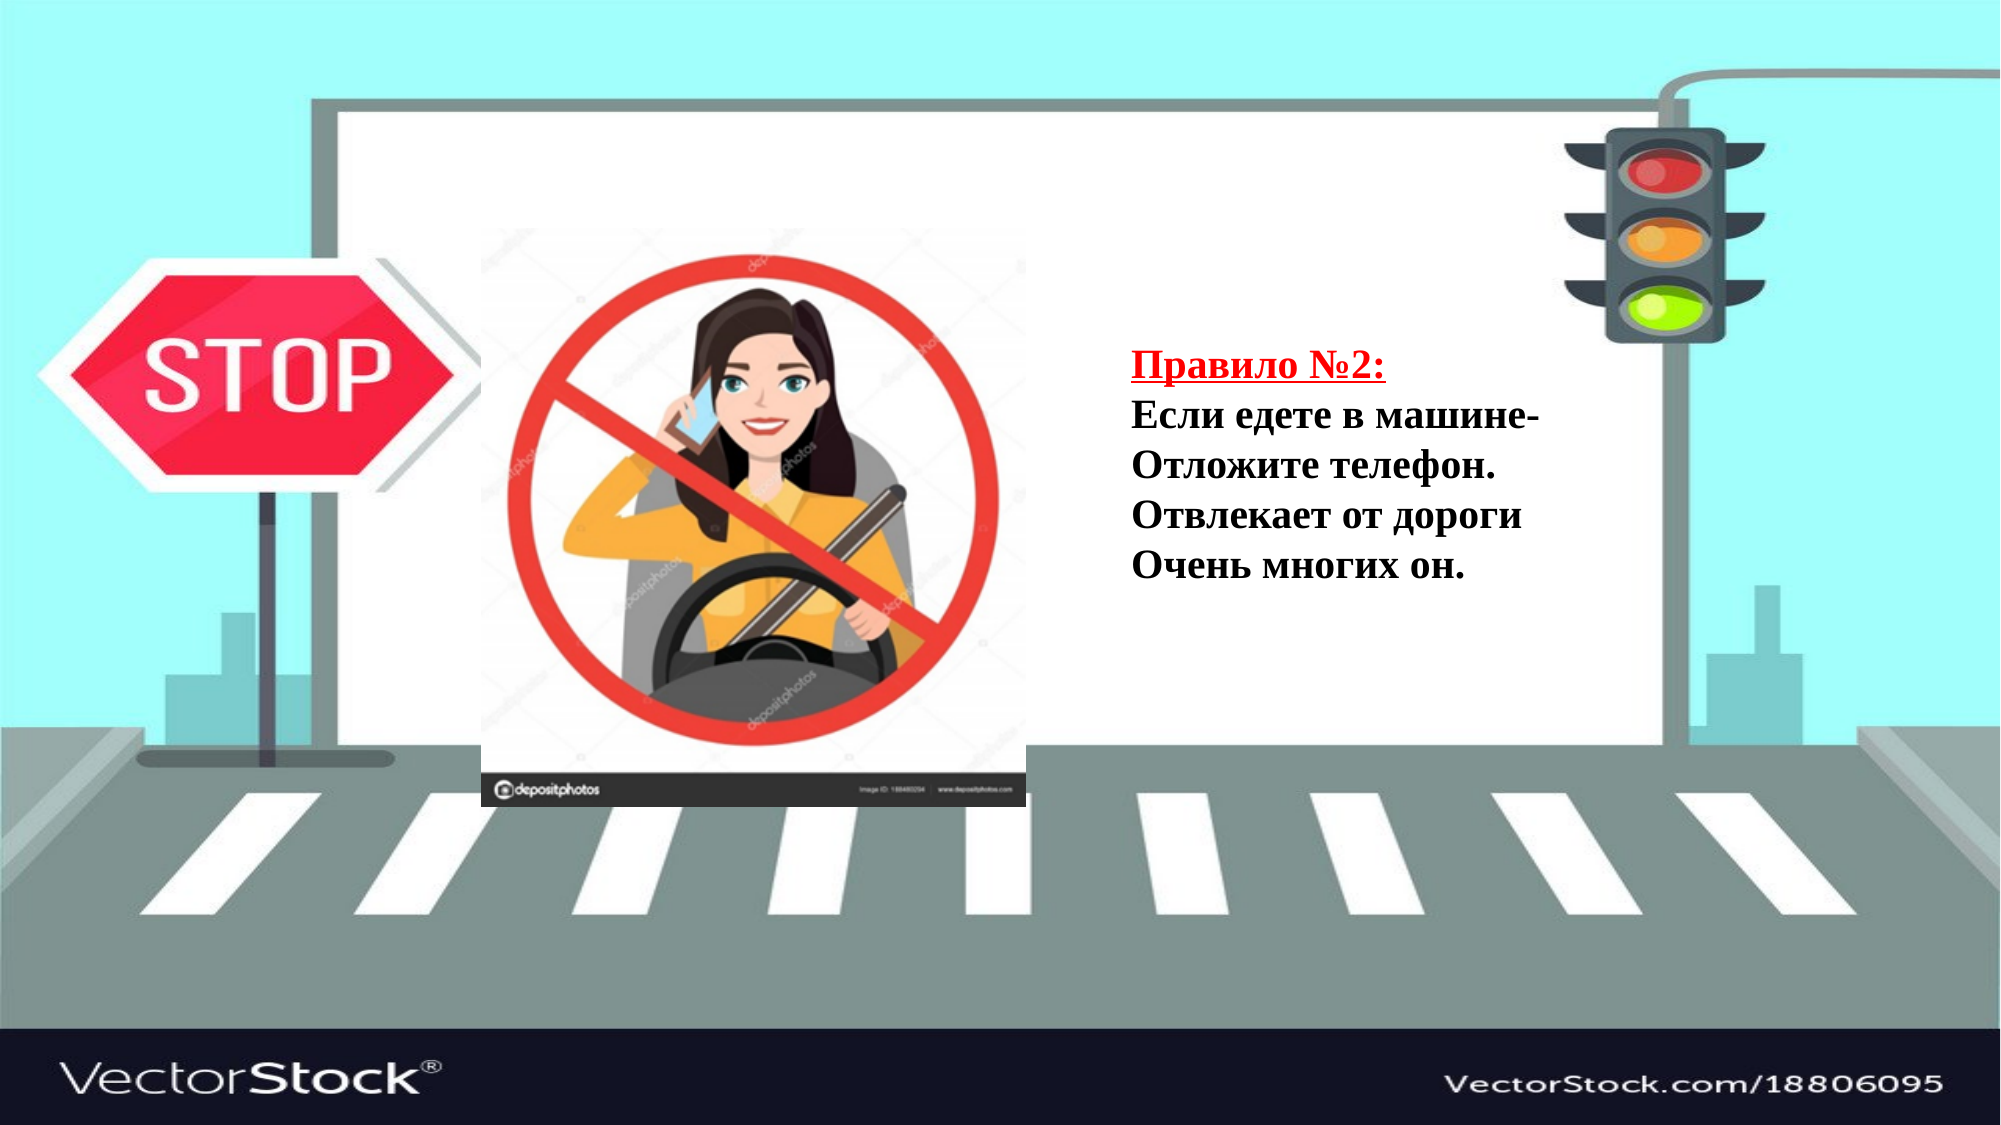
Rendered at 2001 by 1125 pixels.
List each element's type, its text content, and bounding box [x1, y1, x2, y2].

text_box Правило №2: Если едете в машине- Отложите телефон. Отвлекает от дороги Очень многих он. [1116, 329, 1569, 595]
picture [0, 0, 2001, 1125]
